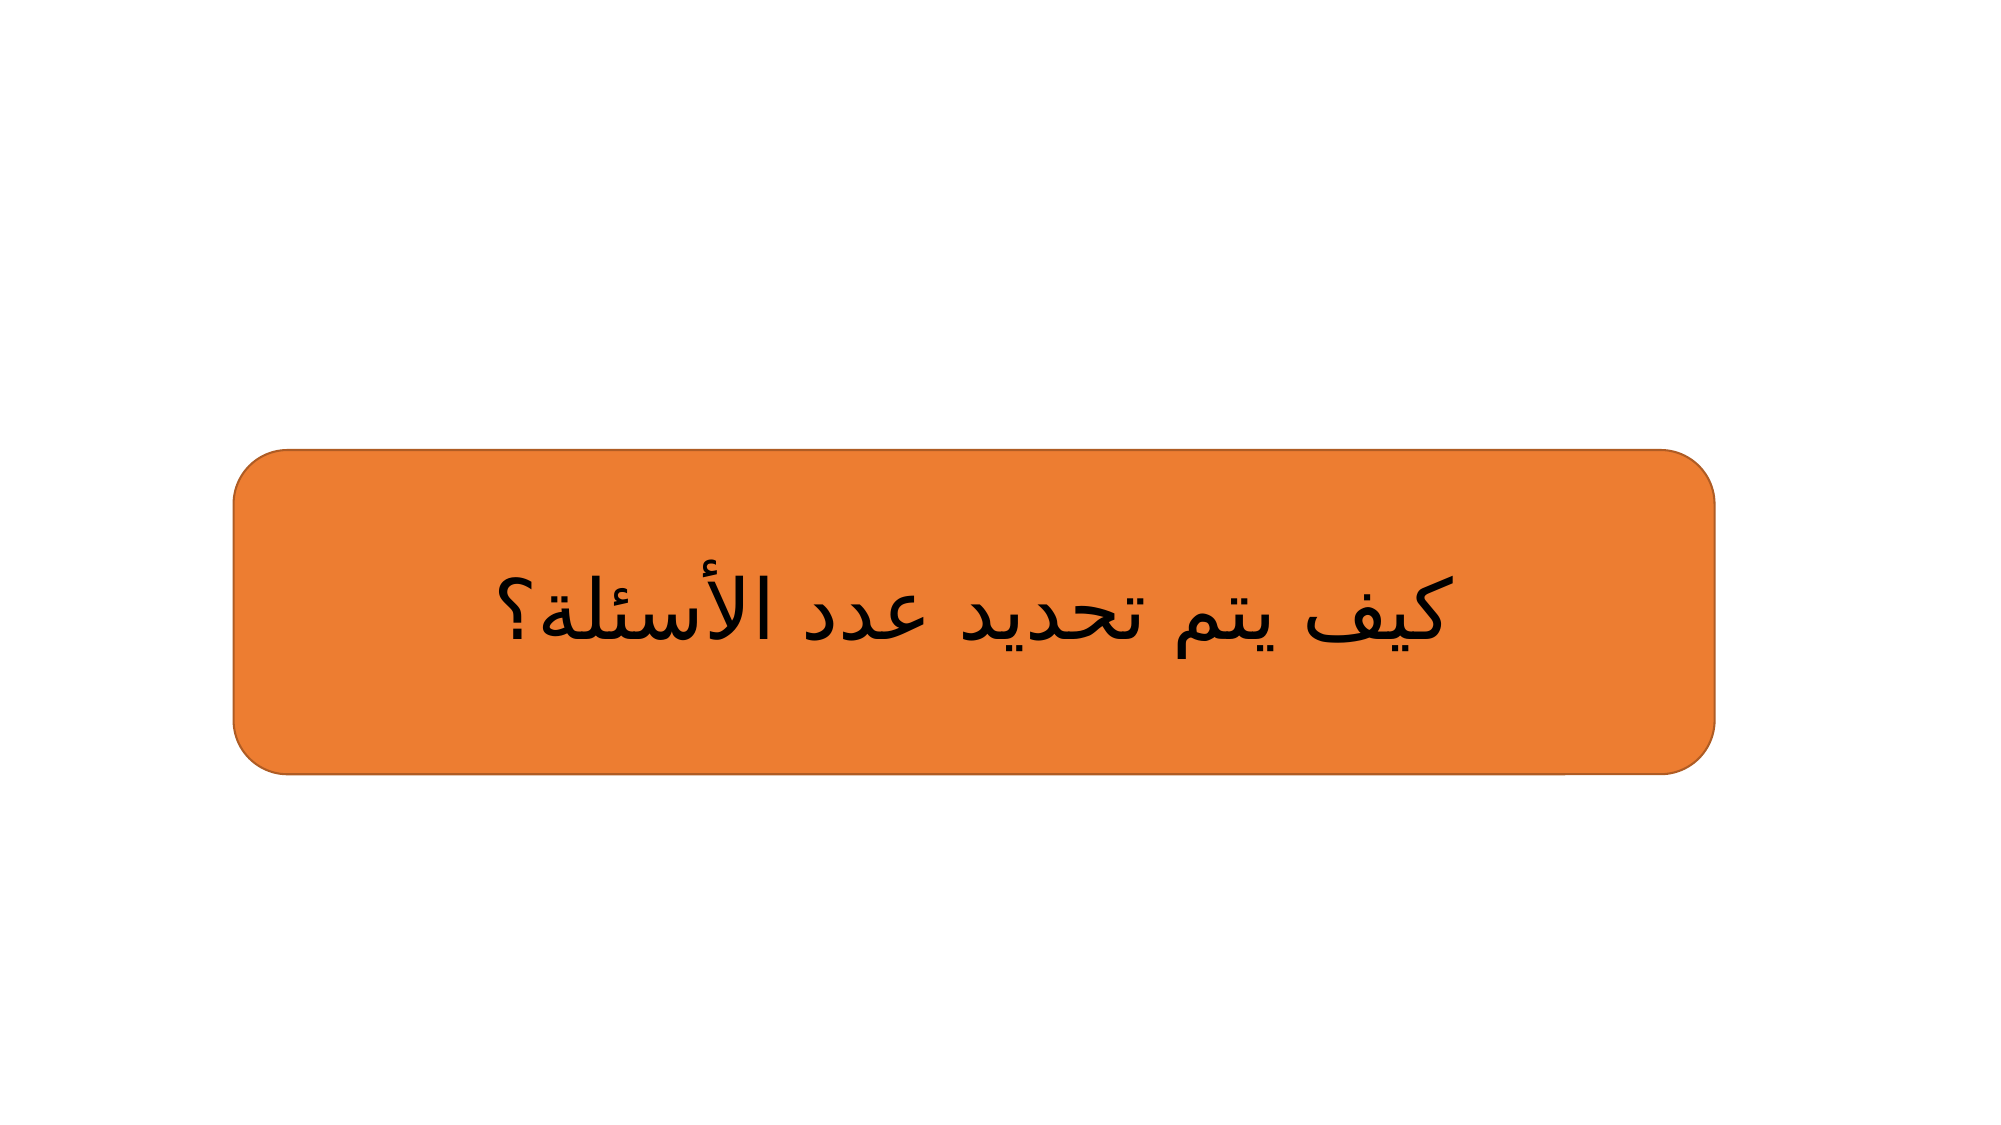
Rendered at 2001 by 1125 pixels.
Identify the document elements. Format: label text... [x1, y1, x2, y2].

text_box كيف يتم تحديد عدد الأسئلة؟ [232, 448, 1716, 776]
